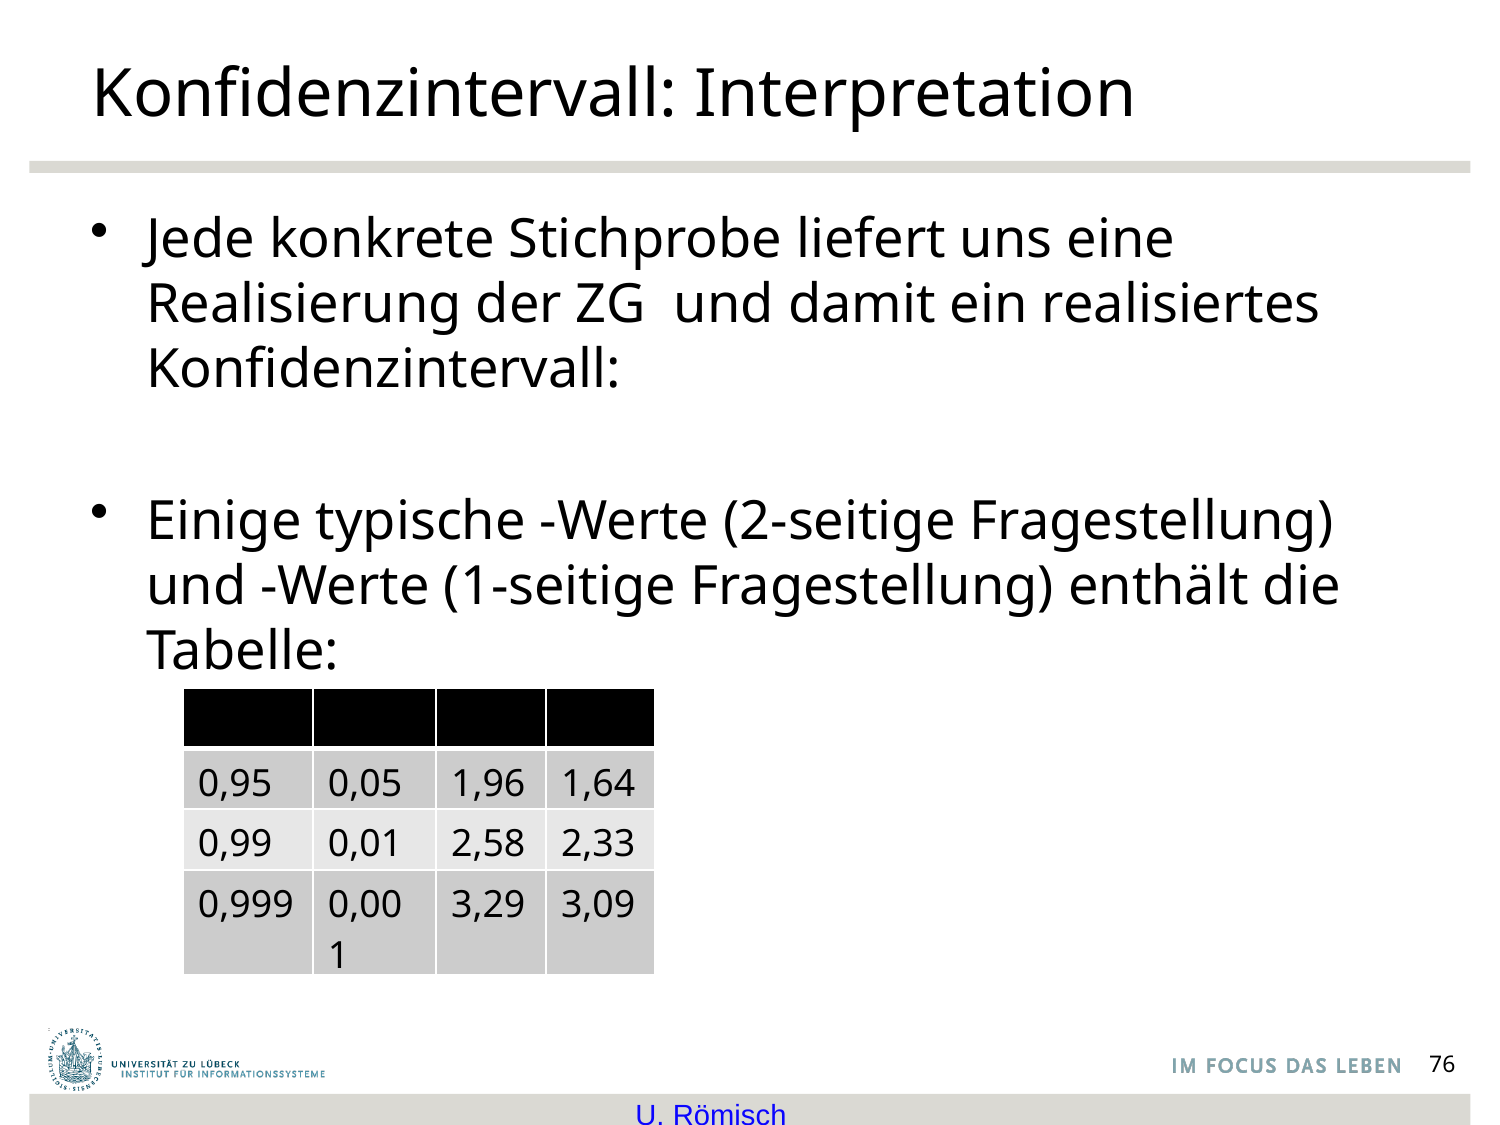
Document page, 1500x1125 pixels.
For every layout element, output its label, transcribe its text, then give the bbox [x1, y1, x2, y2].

picture [1173, 1058, 1305, 1073]
text_box U. Römisch [620, 1089, 810, 1125]
title Konfidenzintervall: Interpretation [76, 42, 1427, 126]
slide_number 76 [1305, 1050, 1471, 1083]
